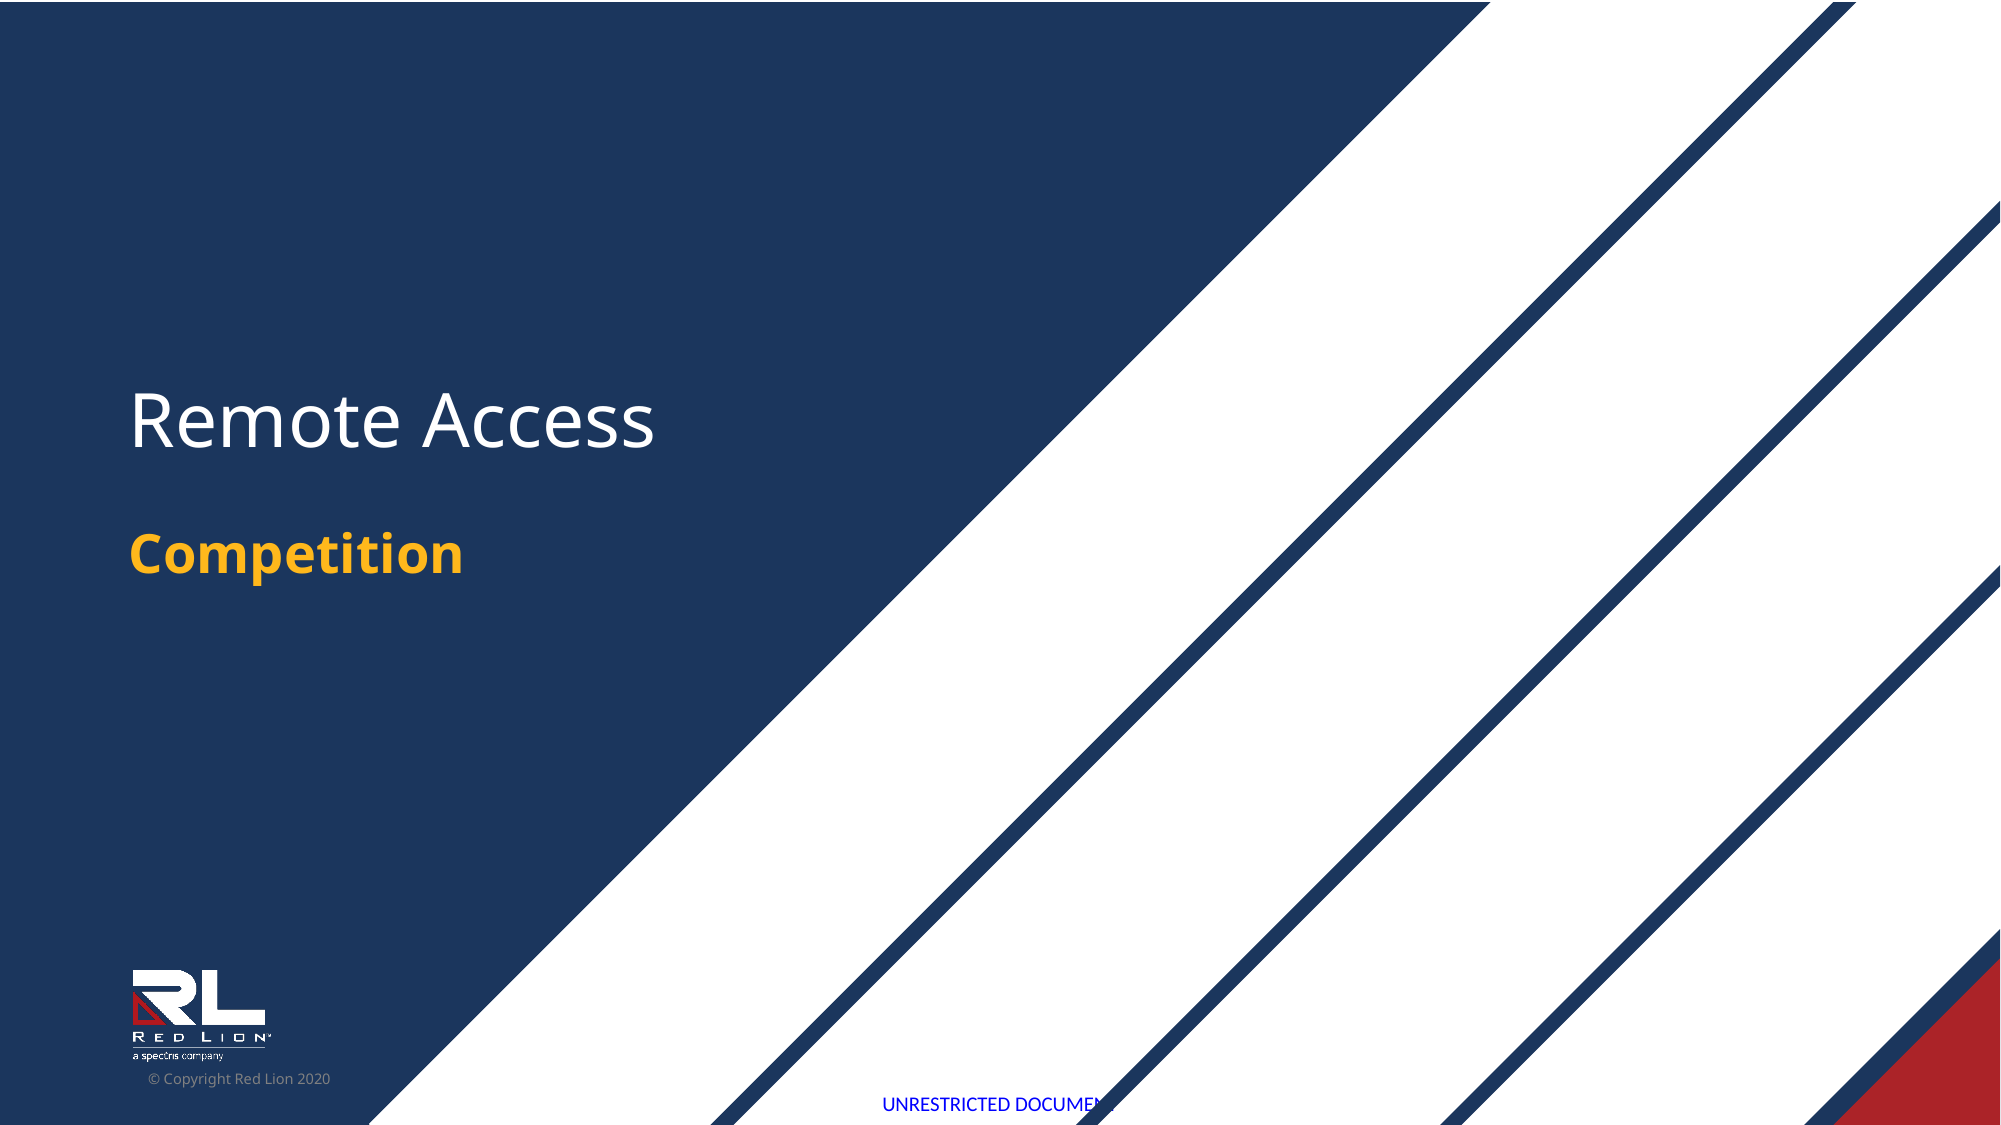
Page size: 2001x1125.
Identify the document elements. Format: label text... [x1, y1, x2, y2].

title Remote Access [113, 337, 875, 498]
list Competition [113, 512, 709, 681]
picture [133, 970, 271, 1062]
